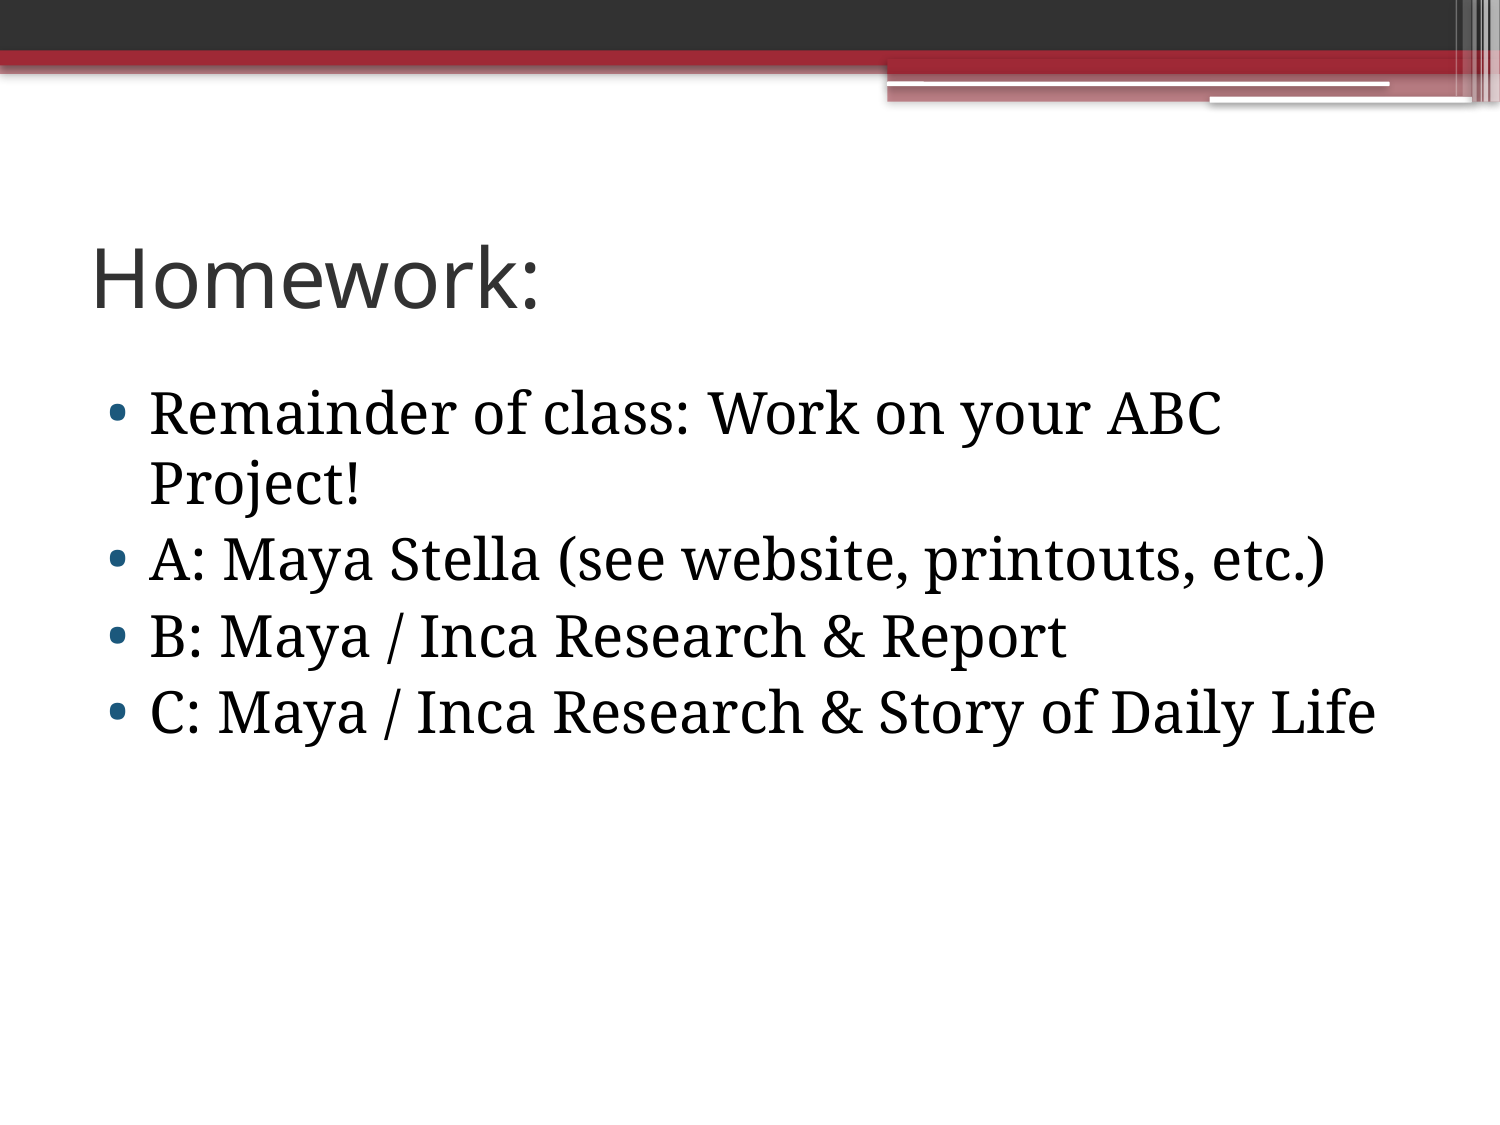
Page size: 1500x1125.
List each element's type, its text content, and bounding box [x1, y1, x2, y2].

title Homework: [75, 187, 1425, 363]
list Remainder of class: Work on your ABC Project! A: Maya Stella (see website, printouts, etc.) B: Maya / Inca Research & Report C: Maya / Inca Research & Story of Daily Life [75, 368, 1425, 1079]
